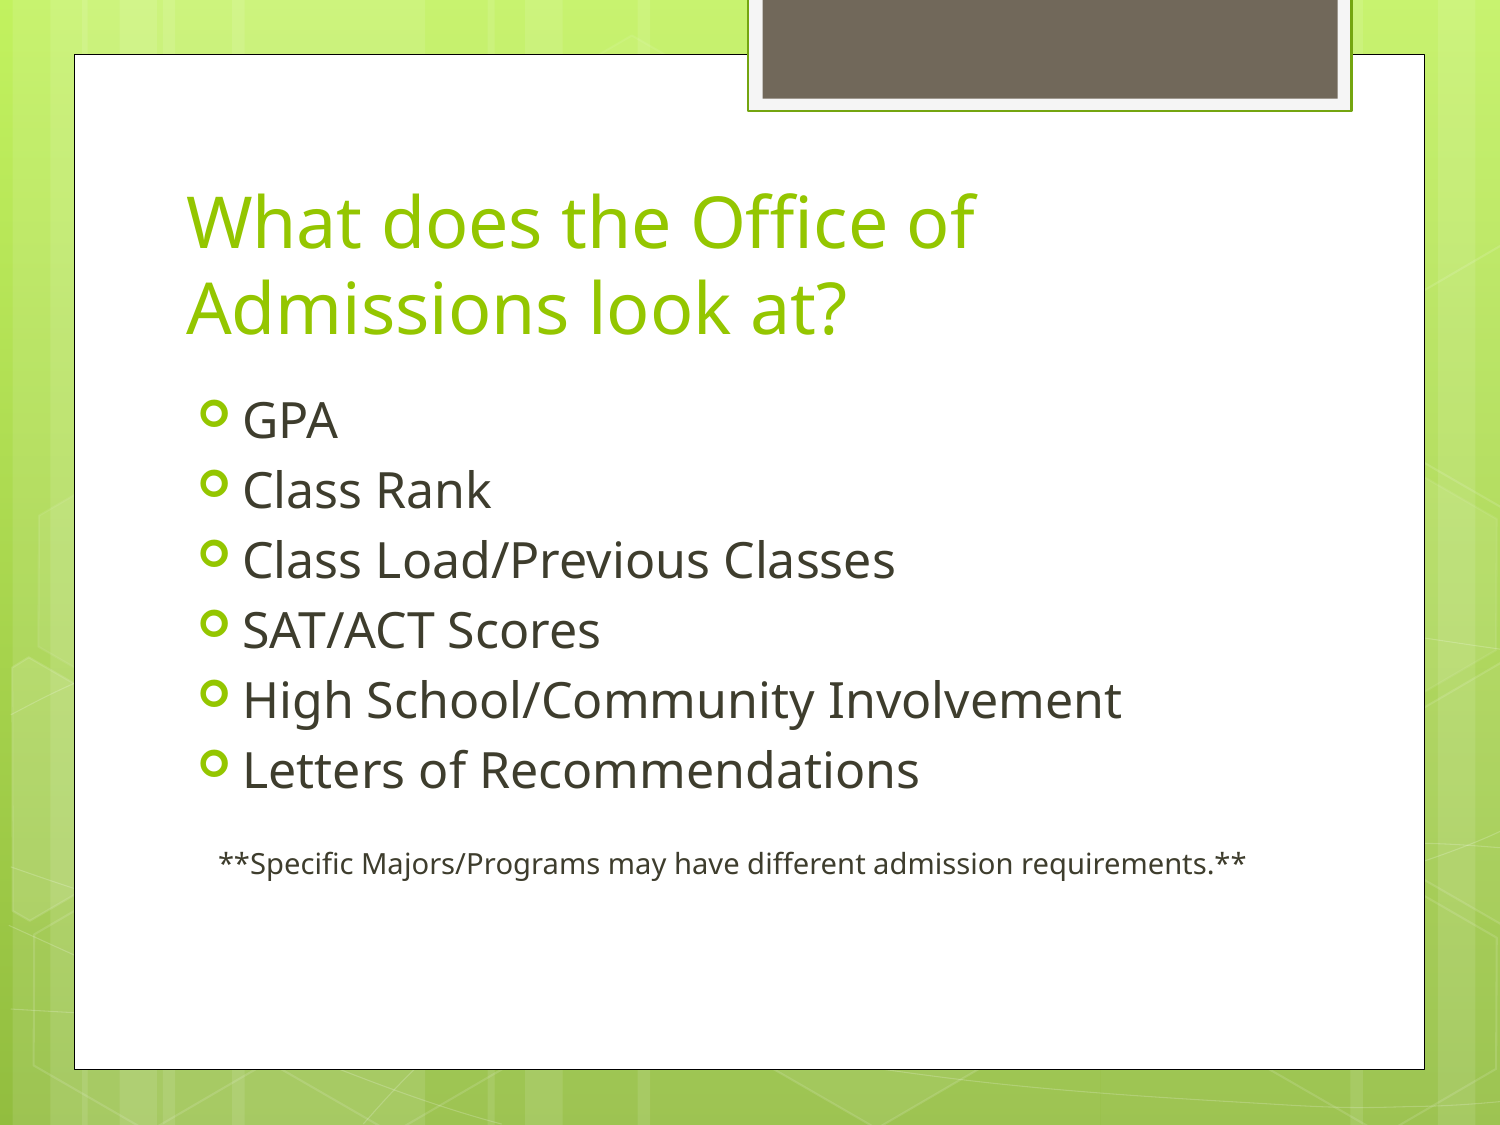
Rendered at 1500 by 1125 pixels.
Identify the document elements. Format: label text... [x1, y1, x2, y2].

list GPA Class Rank Class Load/Previous Classes SAT/ACT Scores High School/Community Involvement Letters of Recommendations **Specific Majors/Programs may have different admission requirements.** [171, 381, 1283, 957]
title What does the Office of Admissions look at? [171, 168, 1324, 357]
